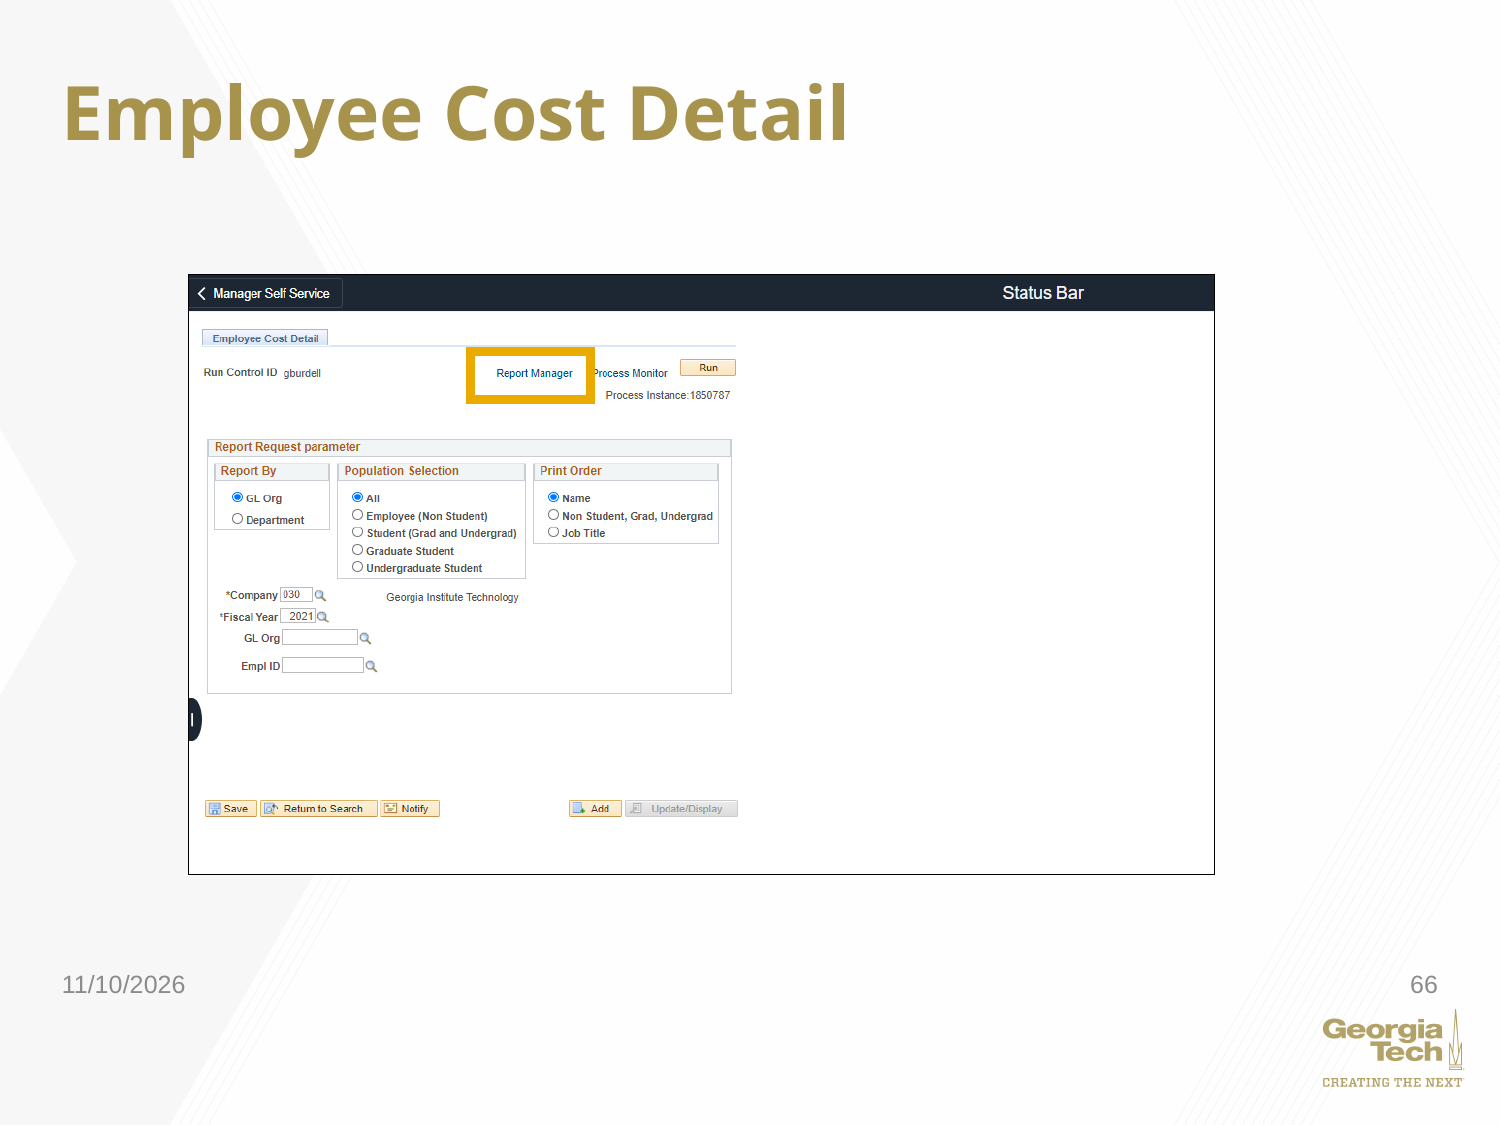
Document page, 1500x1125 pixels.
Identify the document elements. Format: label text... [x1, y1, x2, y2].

slide_number 66 [1115, 953, 1454, 1014]
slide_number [46, 953, 385, 1014]
picture [0, 0, 1500, 1125]
title Employee Cost Detail [46, 32, 1454, 200]
